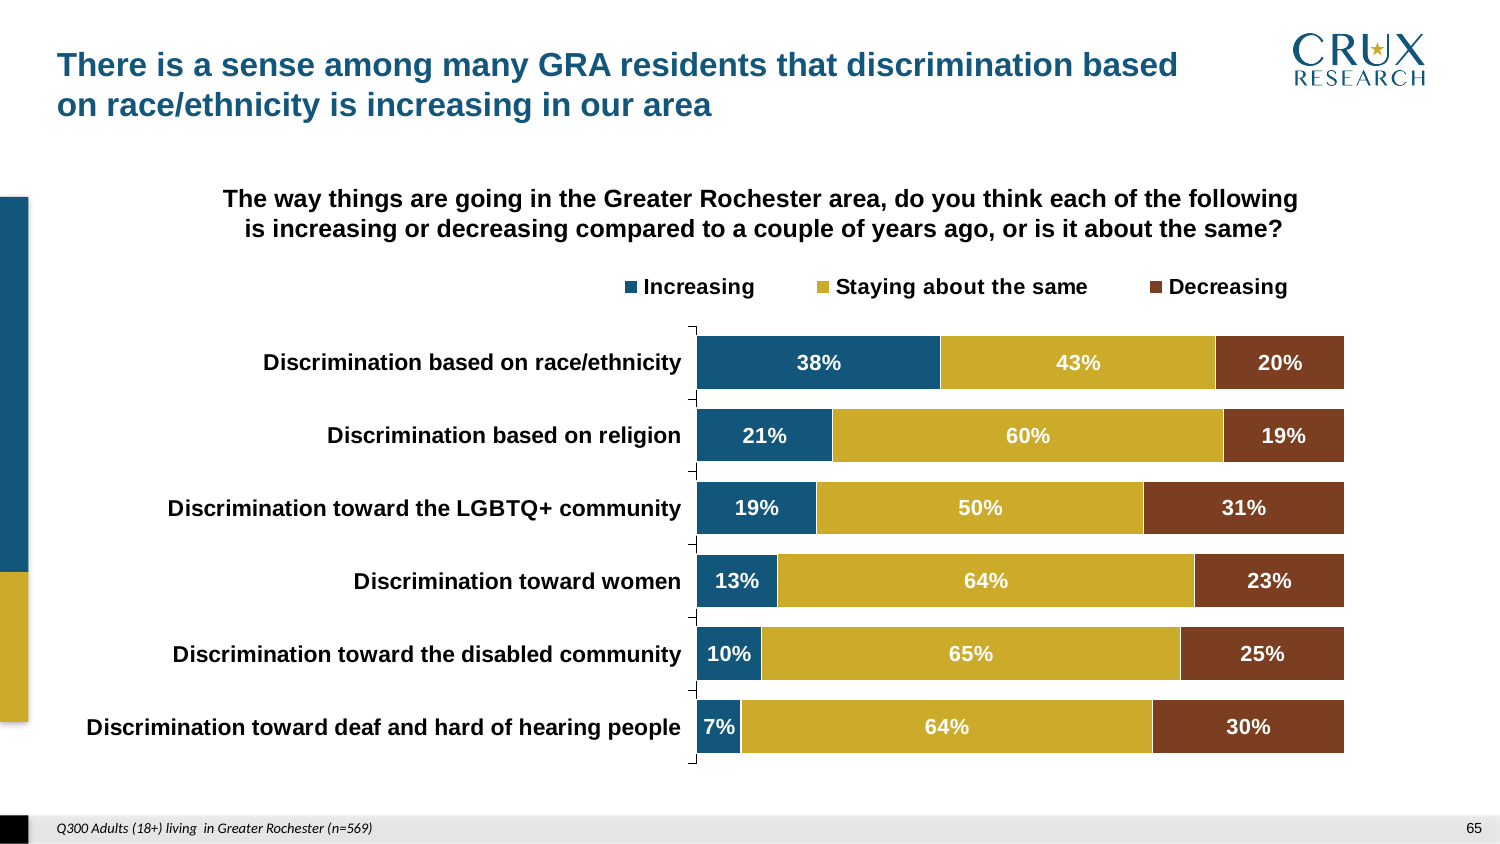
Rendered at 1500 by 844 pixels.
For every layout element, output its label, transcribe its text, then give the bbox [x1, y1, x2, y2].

picture [1293, 33, 1425, 86]
text_box Q300 Adults (18+) living in Greater Rochester (n=569) [41, 811, 1030, 844]
text_box There is a sense among many GRA residents that discrimination based on race/ethnicity is increasing in our area [41, 36, 1320, 112]
slide_number 64 [1147, 815, 1498, 841]
chart [61, 255, 1345, 770]
text_box The way things are going in the Greater Rochester area, do you think each of the following is increasing or decreasing compared to a couple of years ago, or is it about the same? [30, 175, 1500, 250]
